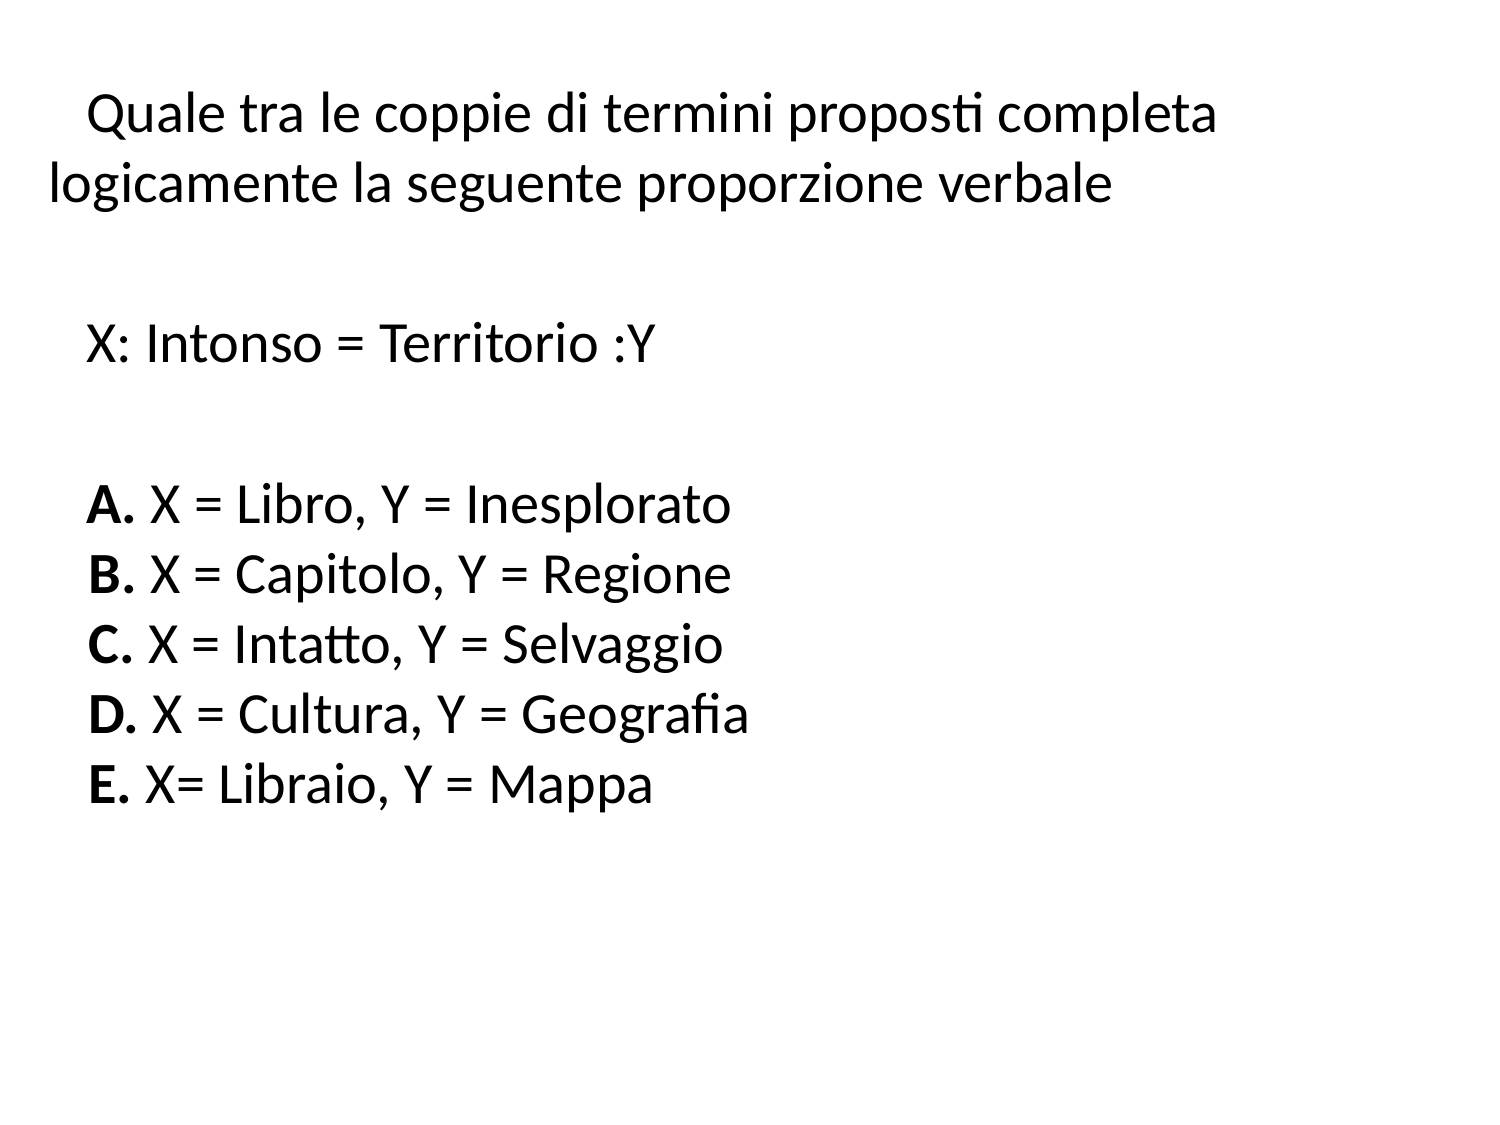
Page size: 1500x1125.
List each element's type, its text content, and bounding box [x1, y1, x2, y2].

text_box Quale tra le coppie di termini proposti completa logicamente la seguente proporzione verbale X: Intonso = Territorio :Y A. X = Libro, Y = Inesplorato B. X = Capitolo, Y = Regione C. X = Intatto, Y = Selvaggio D. X = Cultura, Y = Geografia E. X= Libraio, Y = Mappa [41, 66, 1412, 893]
